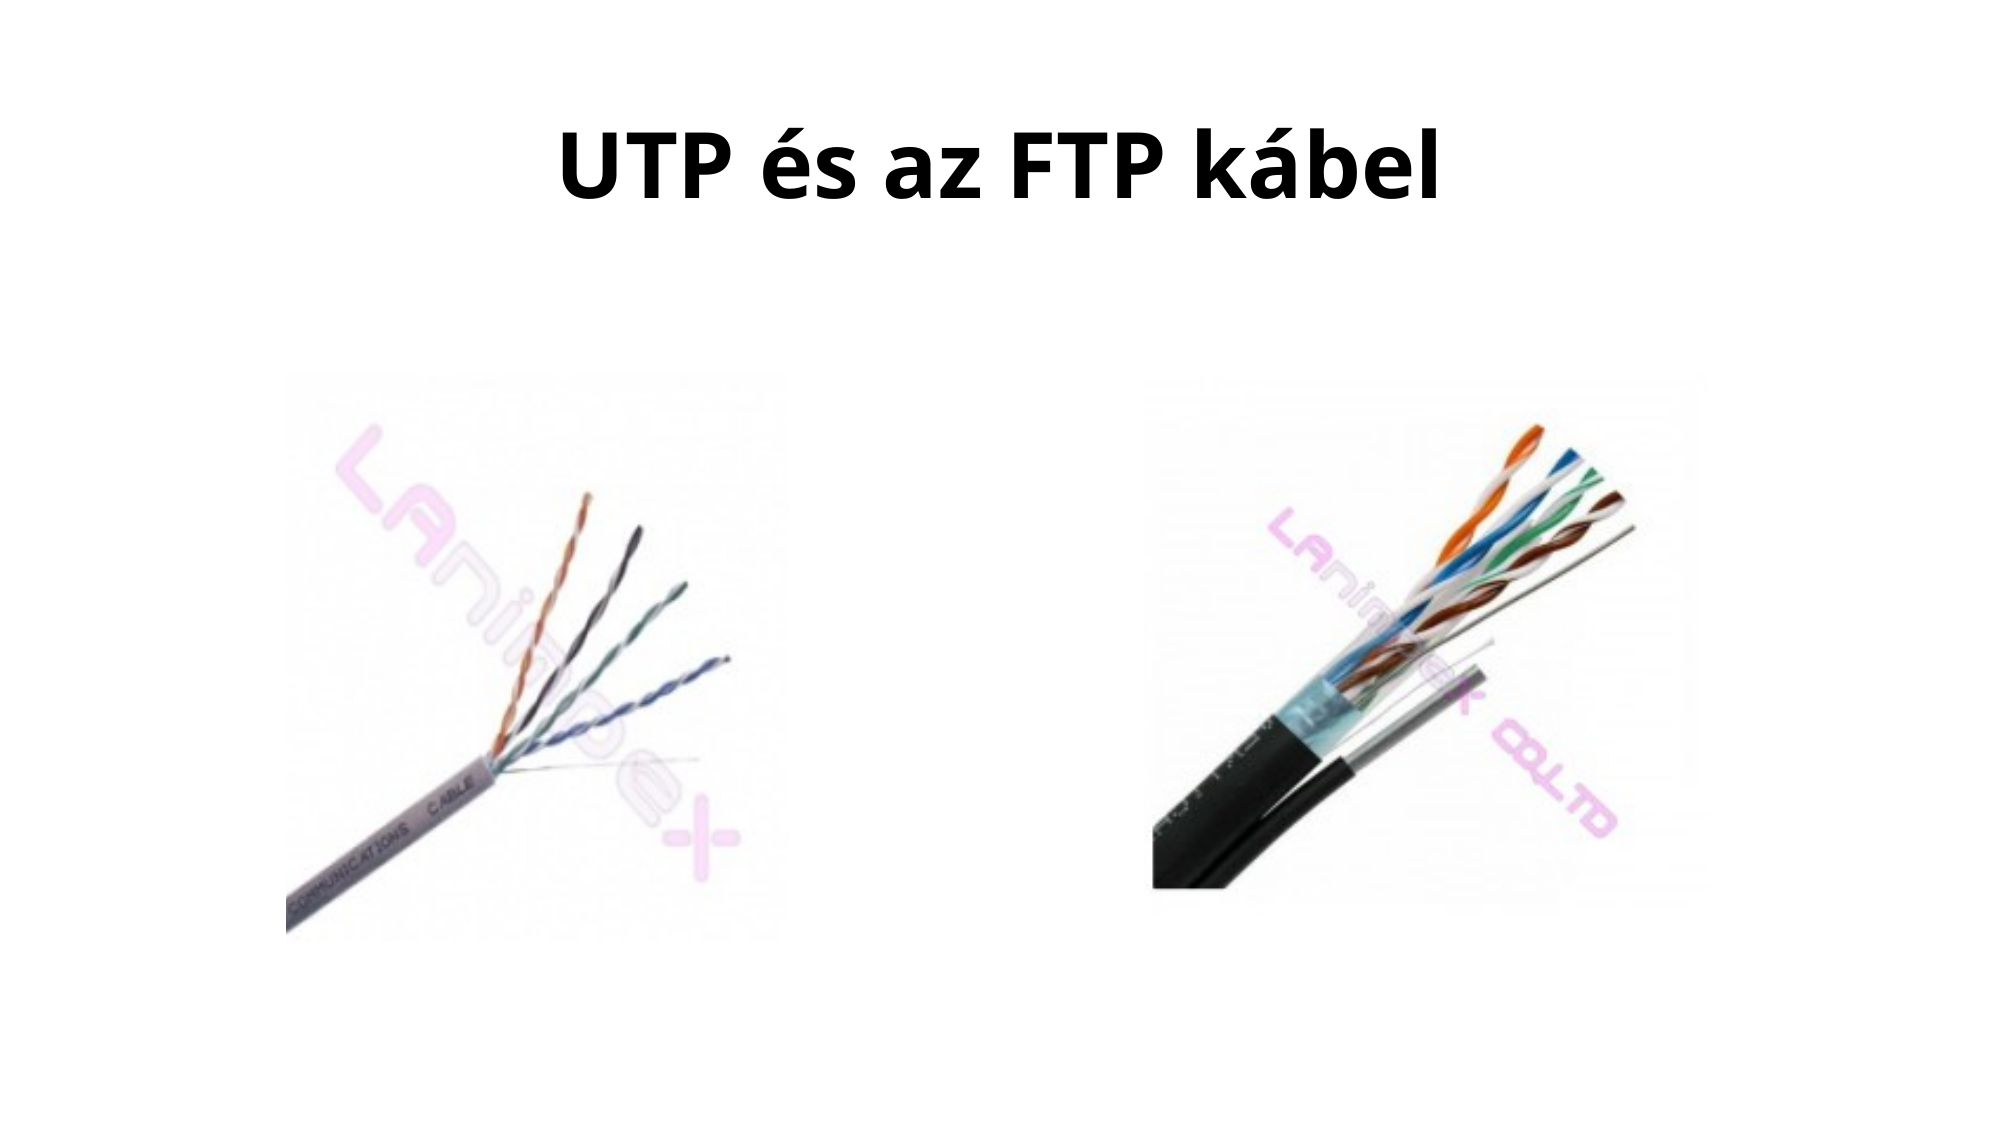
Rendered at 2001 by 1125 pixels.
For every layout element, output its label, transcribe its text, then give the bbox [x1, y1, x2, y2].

picture [1144, 374, 1710, 914]
title UTP és az FTP kábel [137, 59, 1863, 278]
picture [285, 374, 789, 942]
